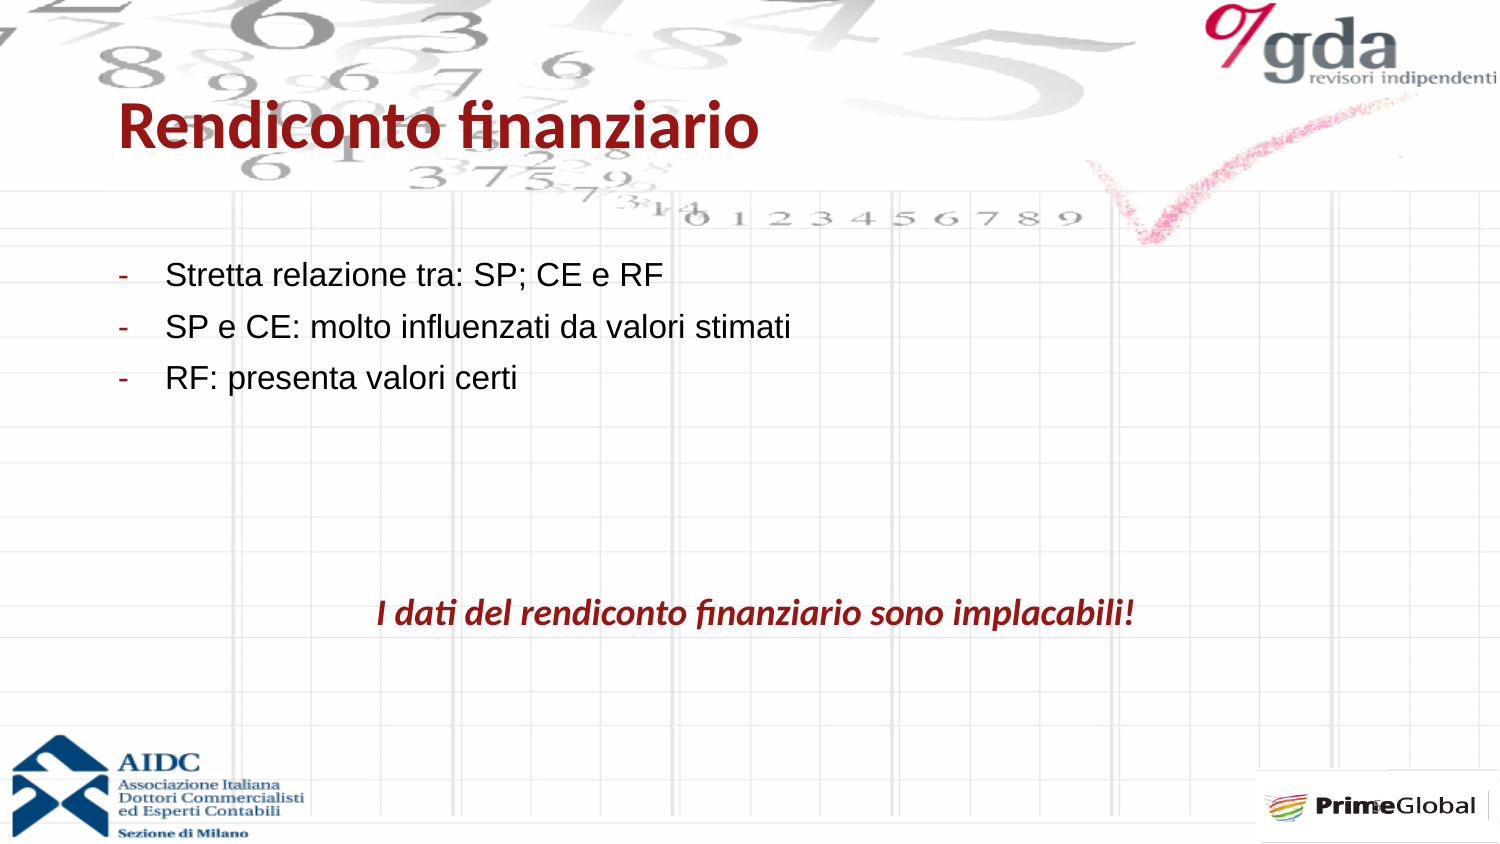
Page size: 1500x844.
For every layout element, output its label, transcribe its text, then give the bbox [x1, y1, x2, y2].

list Stretta relazione tra: SP; CE e RF SP e CE: molto influenzati da valori stimati RF: presenta valori certi [103, 250, 1397, 446]
slide_number 5 [1059, 782, 1397, 827]
title Rendiconto finanziario [103, 44, 1397, 208]
picture [0, 0, 1500, 844]
text_box I dati del rendiconto finanziario sono implacabili! [361, 580, 1201, 641]
